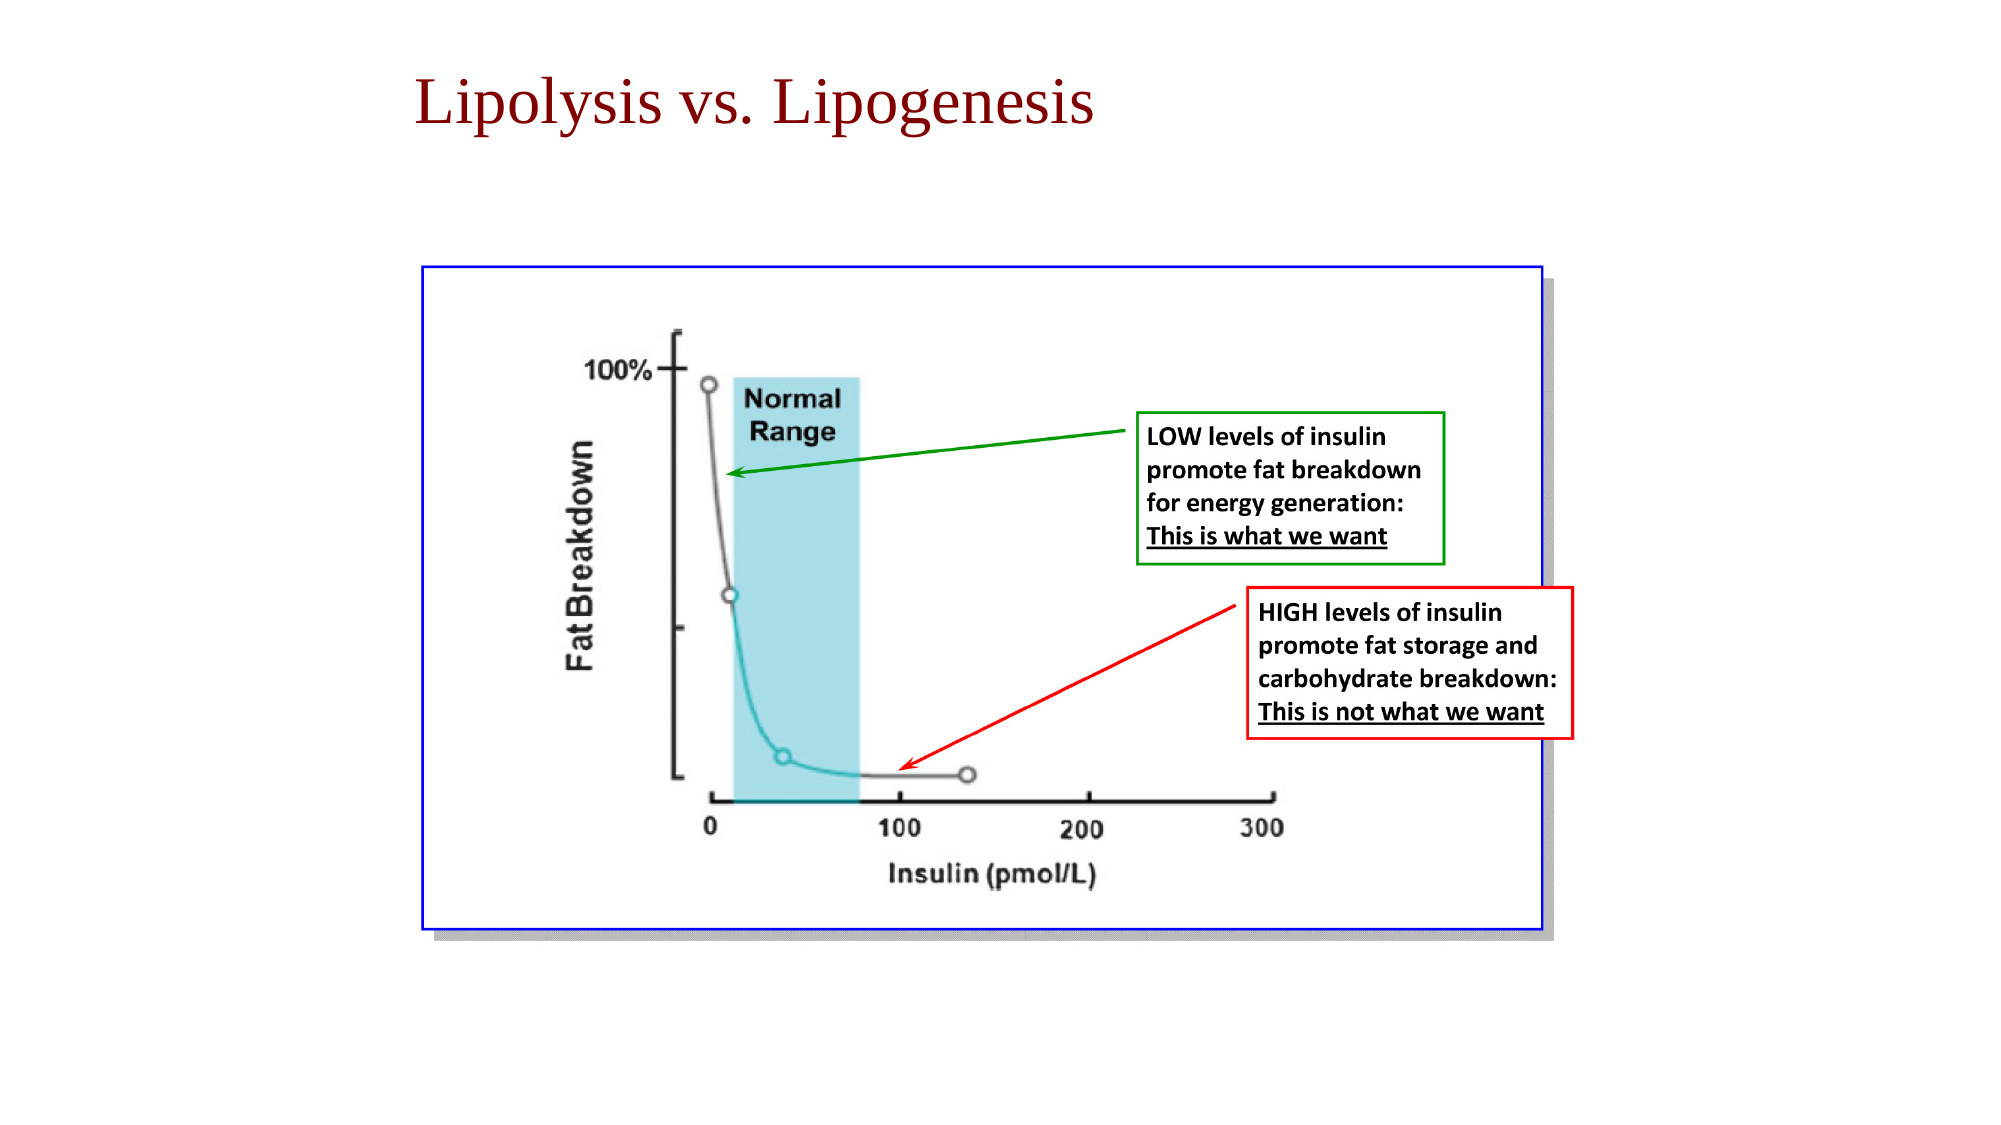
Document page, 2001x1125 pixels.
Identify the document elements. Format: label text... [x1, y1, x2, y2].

text_box Lipolysis vs. Lipogenesis [399, 49, 1550, 145]
picture [399, 249, 1588, 964]
